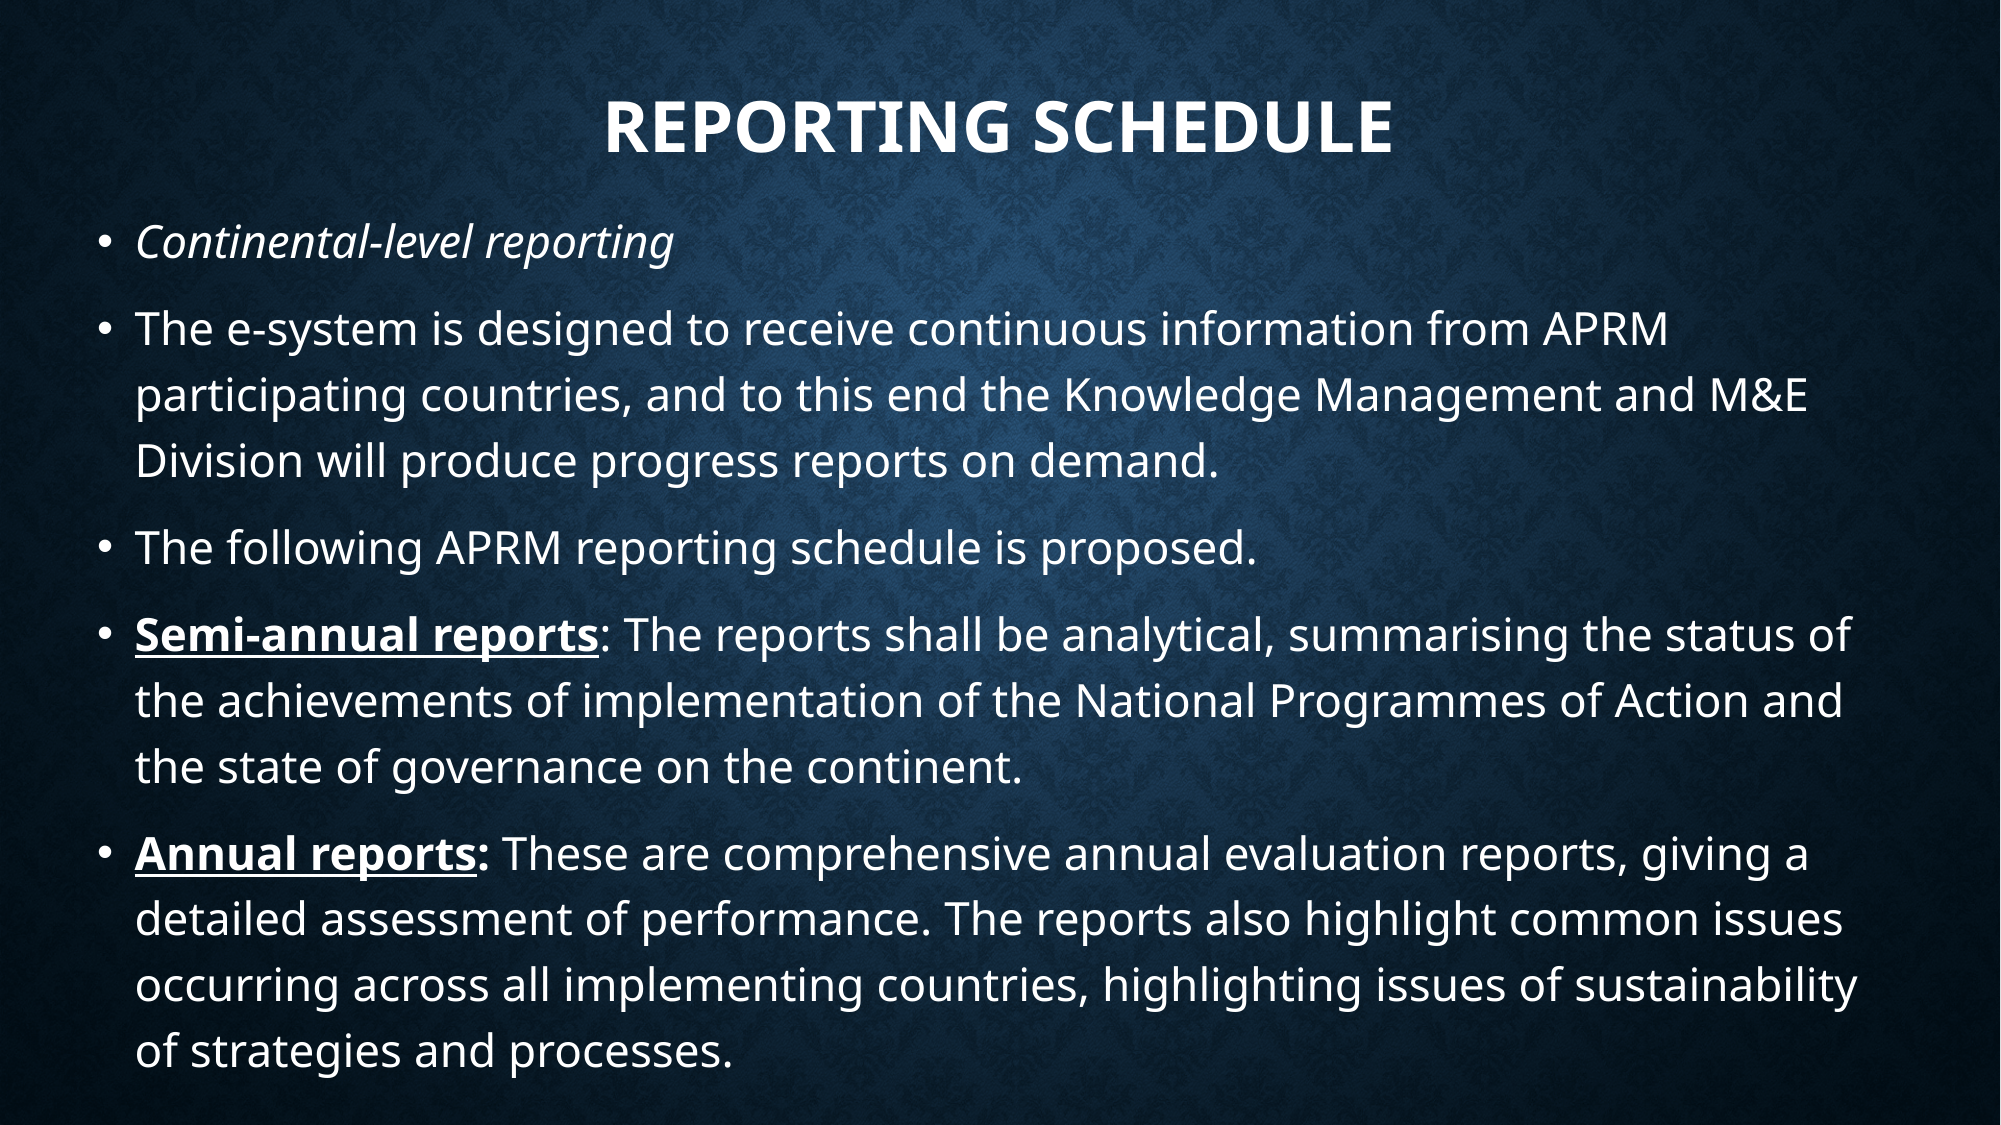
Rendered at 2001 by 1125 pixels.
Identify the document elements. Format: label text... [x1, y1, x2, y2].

list Continental-level reporting The e-system is designed to receive continuous information from APRM participating countries, and to this end the Knowledge Management and M&E Division will produce progress reports on demand. The following APRM reporting schedule is proposed. Semi-annual reports: The reports shall be analytical, summarising the status of the achievements of implementation of the National Programmes of Action and the state of governance on the continent. Annual reports: These are comprehensive annual evaluation reports, giving a detailed assessment of performance. The reports also highlight common issues occurring across all implementing countries, highlighting issues of sustainability of strategies and processes. [82, 194, 1925, 1069]
title Reporting schedule [149, 64, 1849, 194]
